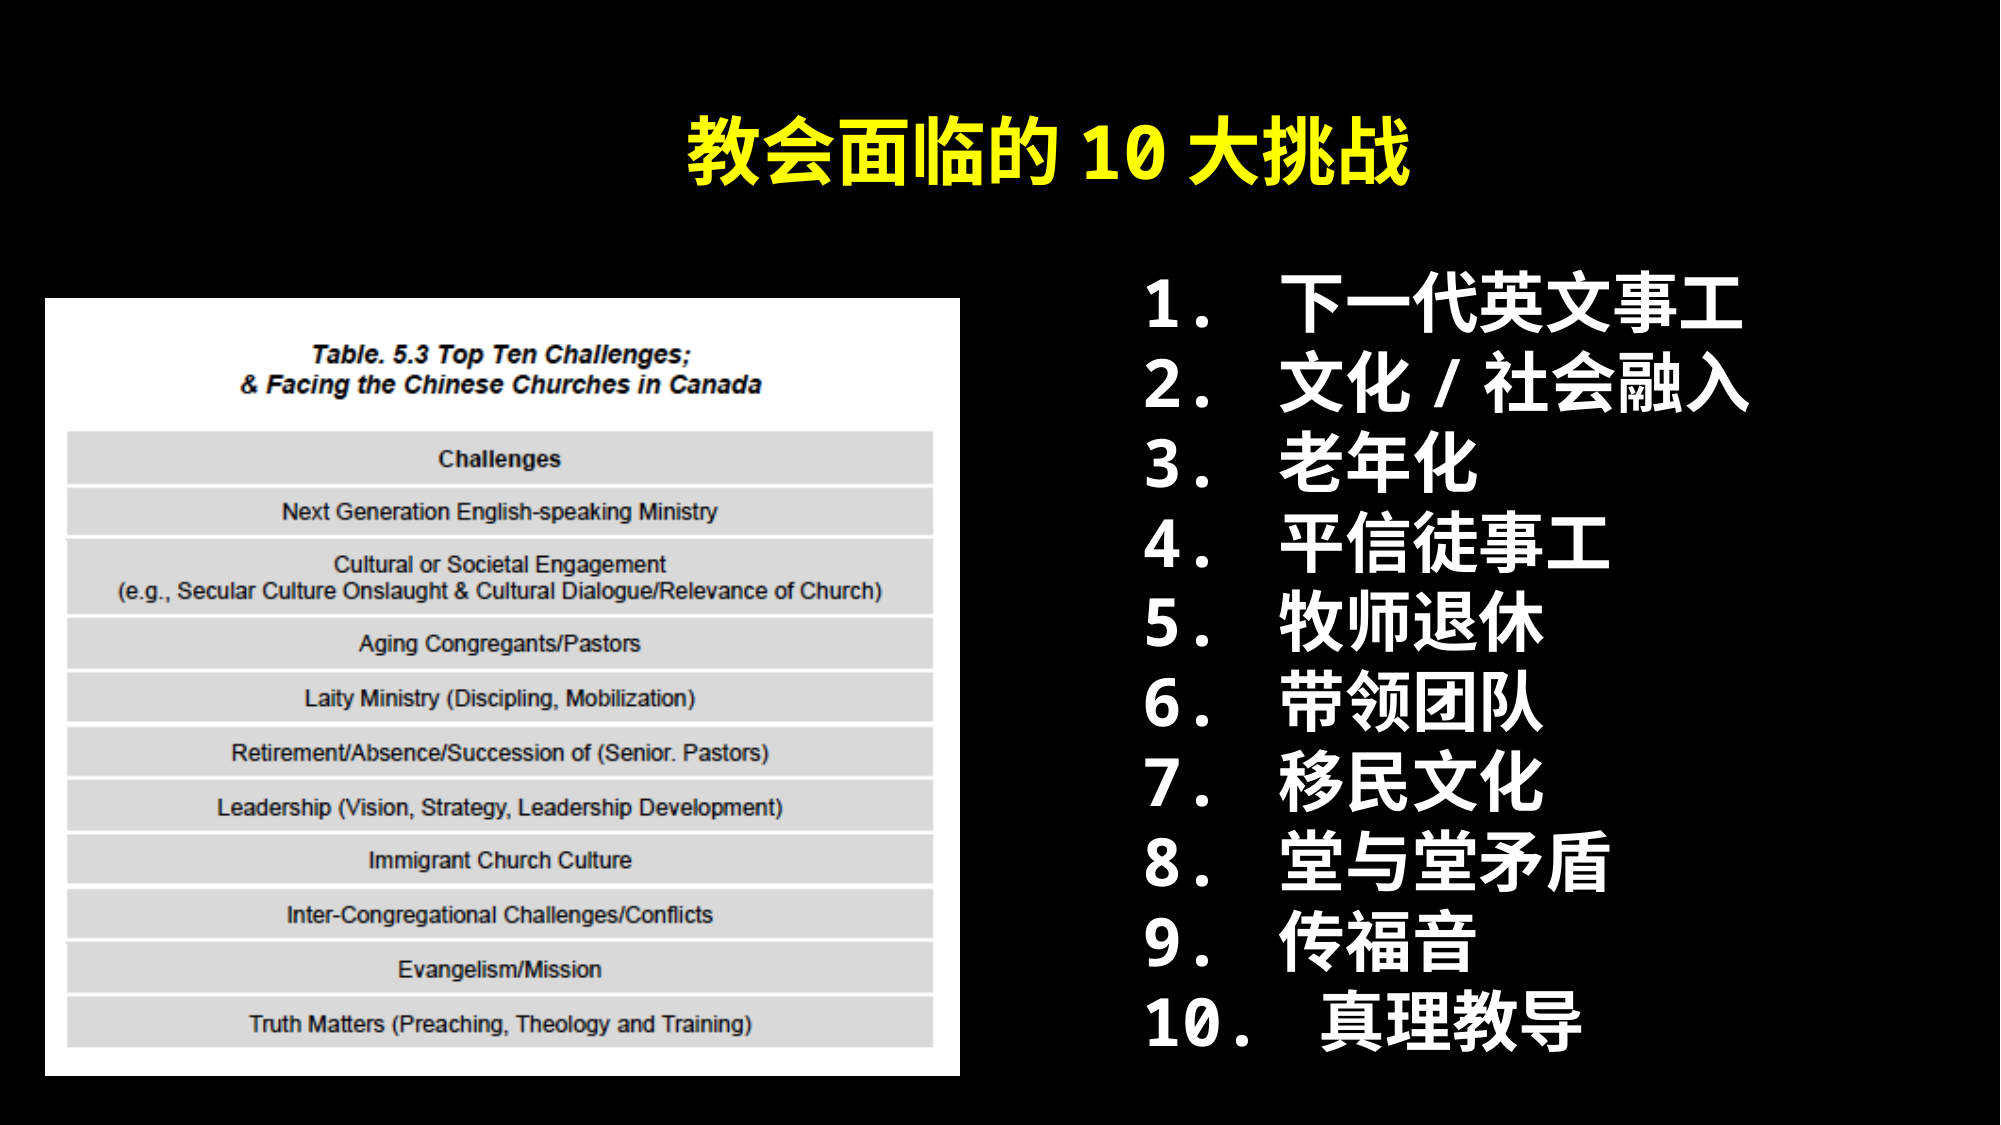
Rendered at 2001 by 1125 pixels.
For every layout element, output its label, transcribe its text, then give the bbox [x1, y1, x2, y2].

text_box 1. 下一代英文事工 2. 文化/社会融入 3. 老年化 4. 平信徒事工 5. 牧师退休 6. 带领团队 7. 移民文化 8. 堂与堂矛盾 9. 传福音 10. 真理教导 [1127, 253, 1766, 1068]
picture [45, 298, 960, 1077]
text_box 教会面临的10大挑战 [671, 97, 1427, 203]
